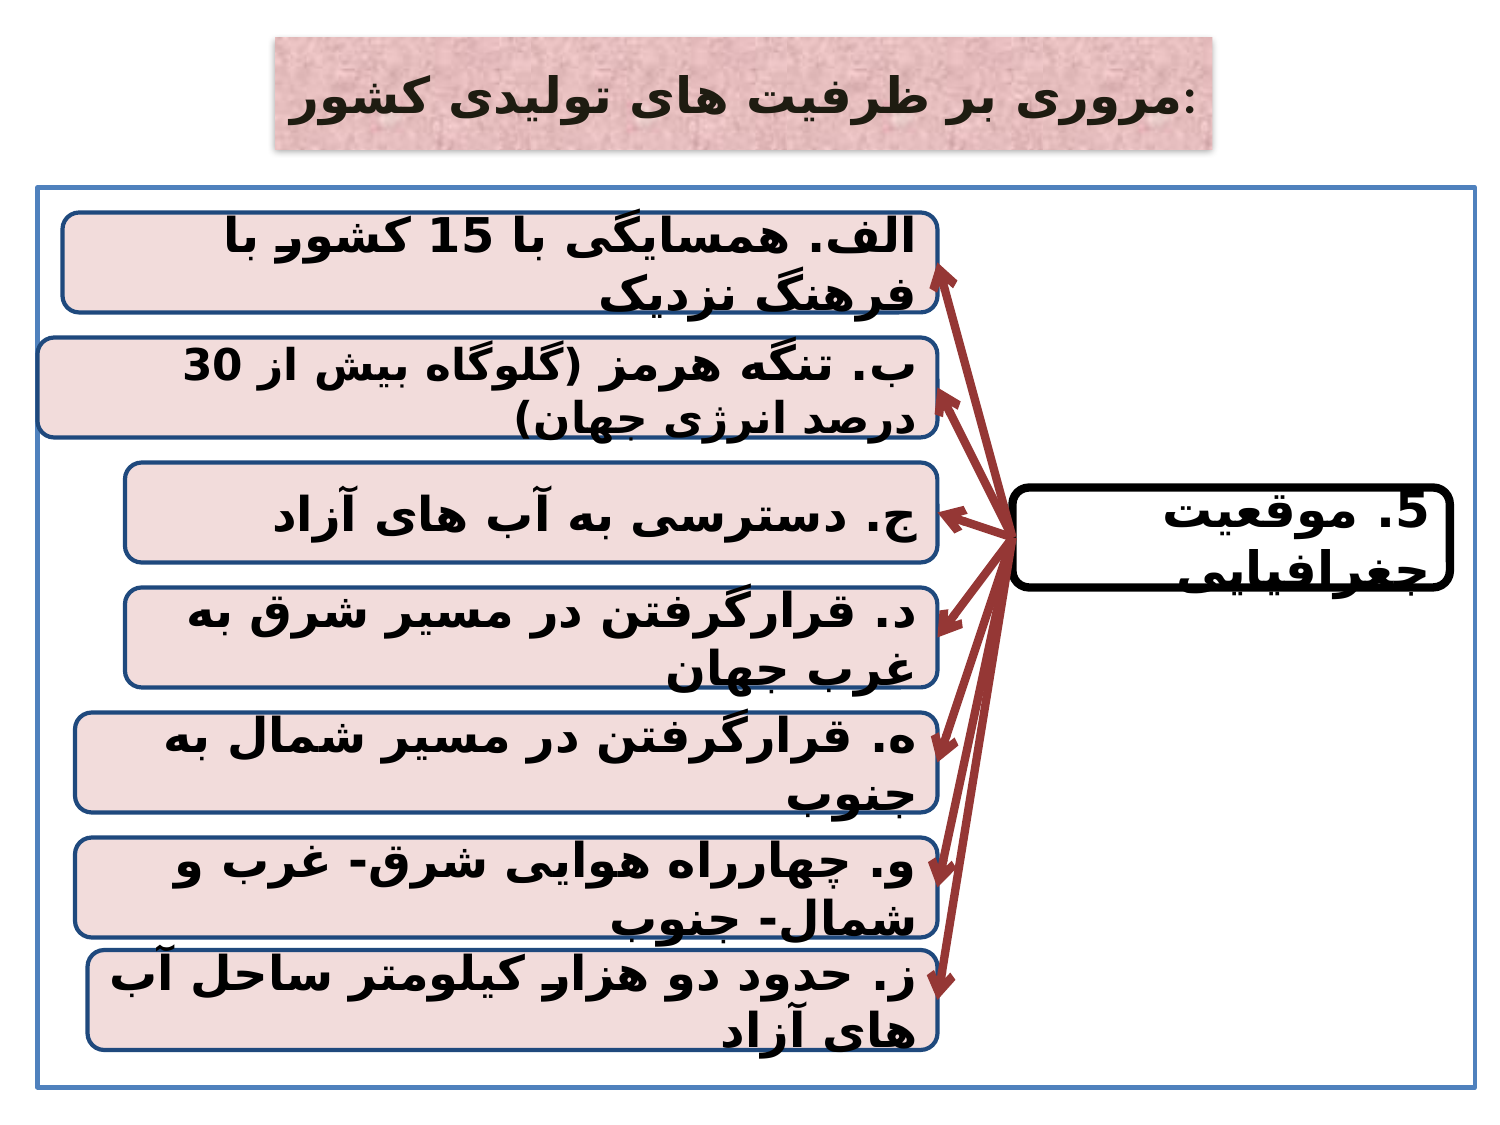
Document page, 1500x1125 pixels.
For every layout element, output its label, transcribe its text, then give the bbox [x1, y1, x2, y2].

text_box 5. موقعیت جغرافیایی [1017, 485, 1453, 590]
text_box الف. همسایگی با 15 کشور با فرهنگ نزدیک [60, 210, 940, 315]
text_box ه. قرارگرفتن در مسیر شمال به جنوب [72, 710, 931, 815]
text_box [937, 512, 1013, 534]
text_box د. قرارگرفتن در مسیر شرق به غرب جهان [122, 585, 931, 690]
text_box ب. تنگه هرمز (گلوگاه بیش از 30 درصد انرژی جهان) [35, 335, 932, 440]
subtitle [35, 185, 1477, 1090]
text_box ز. حدود دو هزار کیلومتر ساحل آب های آزاد [85, 947, 940, 1053]
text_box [937, 262, 1013, 387]
text_box ج. دسترسی به آب های آزاد [122, 460, 931, 565]
text_box و. چهارراه هوایی شرق- غرب و شمال- جنوب [72, 835, 932, 940]
title مروری بر ظرفیت های تولیدی کشور: [275, 37, 1213, 150]
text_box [937, 387, 1013, 512]
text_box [937, 537, 1013, 1001]
